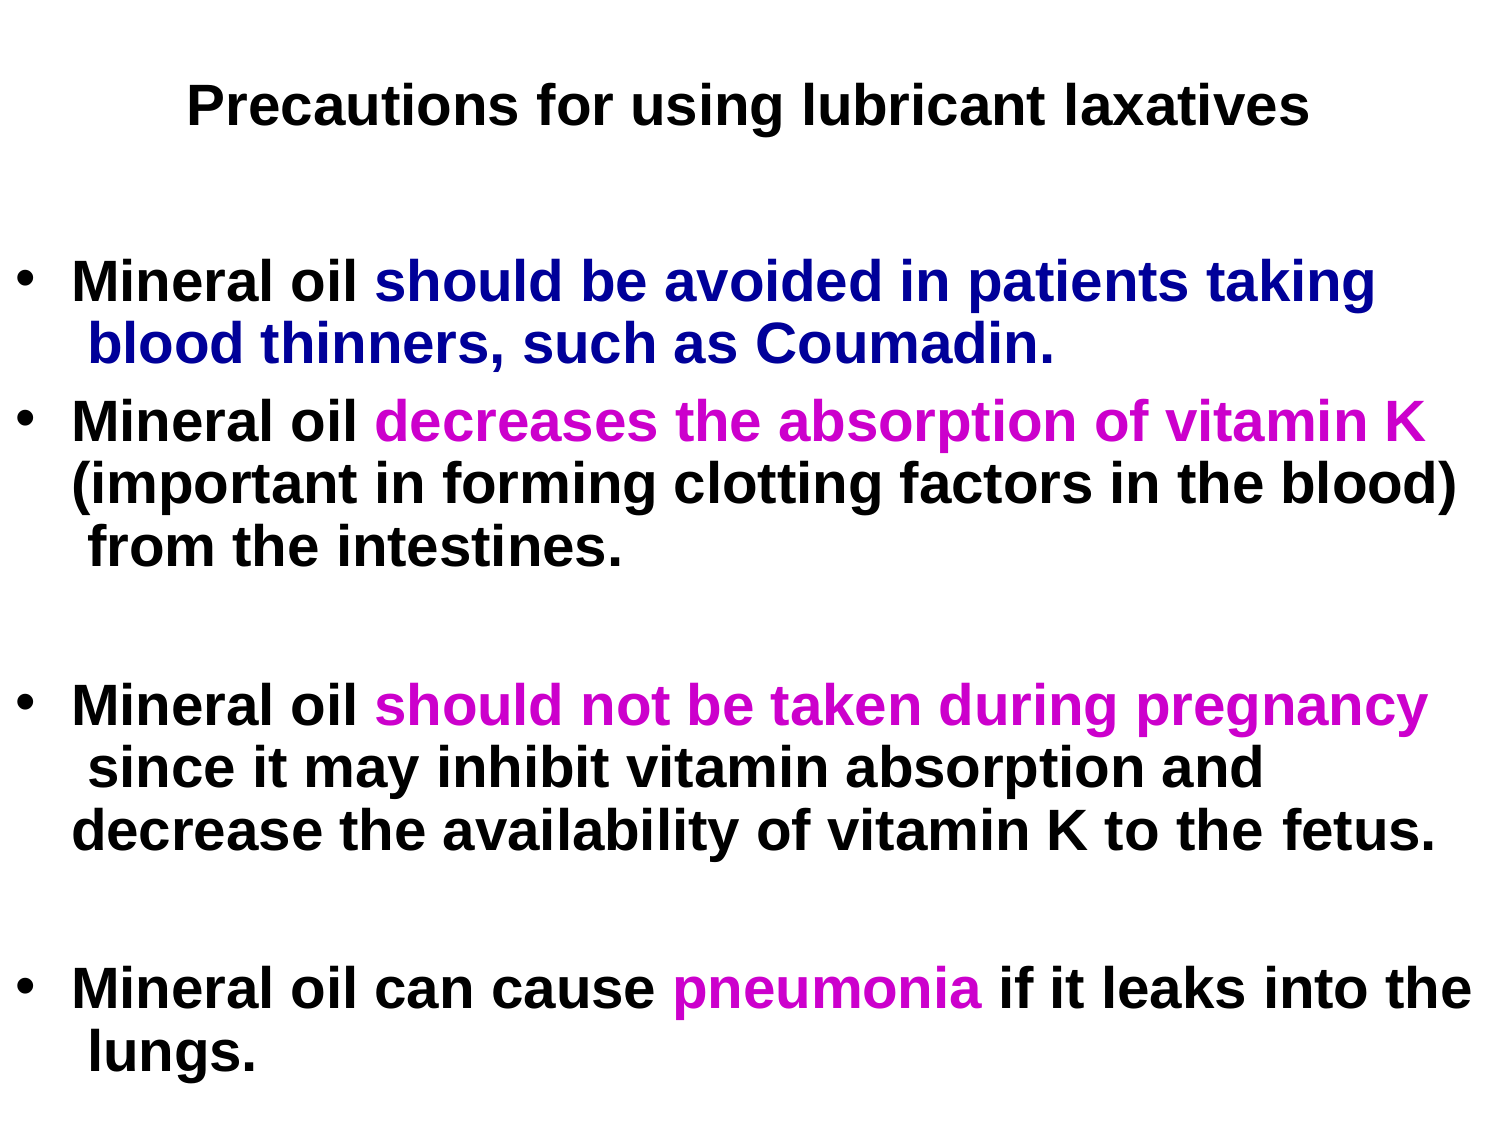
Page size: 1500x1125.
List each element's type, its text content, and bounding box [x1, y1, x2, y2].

title Precautions for using lubricant laxatives [184, 65, 1316, 239]
text_box Mineral oil should be avoided in patients taking blood thinners, such as Coumadin. Mineral oil decreases the absorption of vitamin K (important in forming clotting factors in the blood) from the intestines. Mineral oil should not be taken during pregnancy since it may inhibit vitamin absorption and decrease the availability of vitamin K to the fetus. Mineral oil can cause pneumonia if it leaks into the lungs. [12, 239, 1481, 1084]
